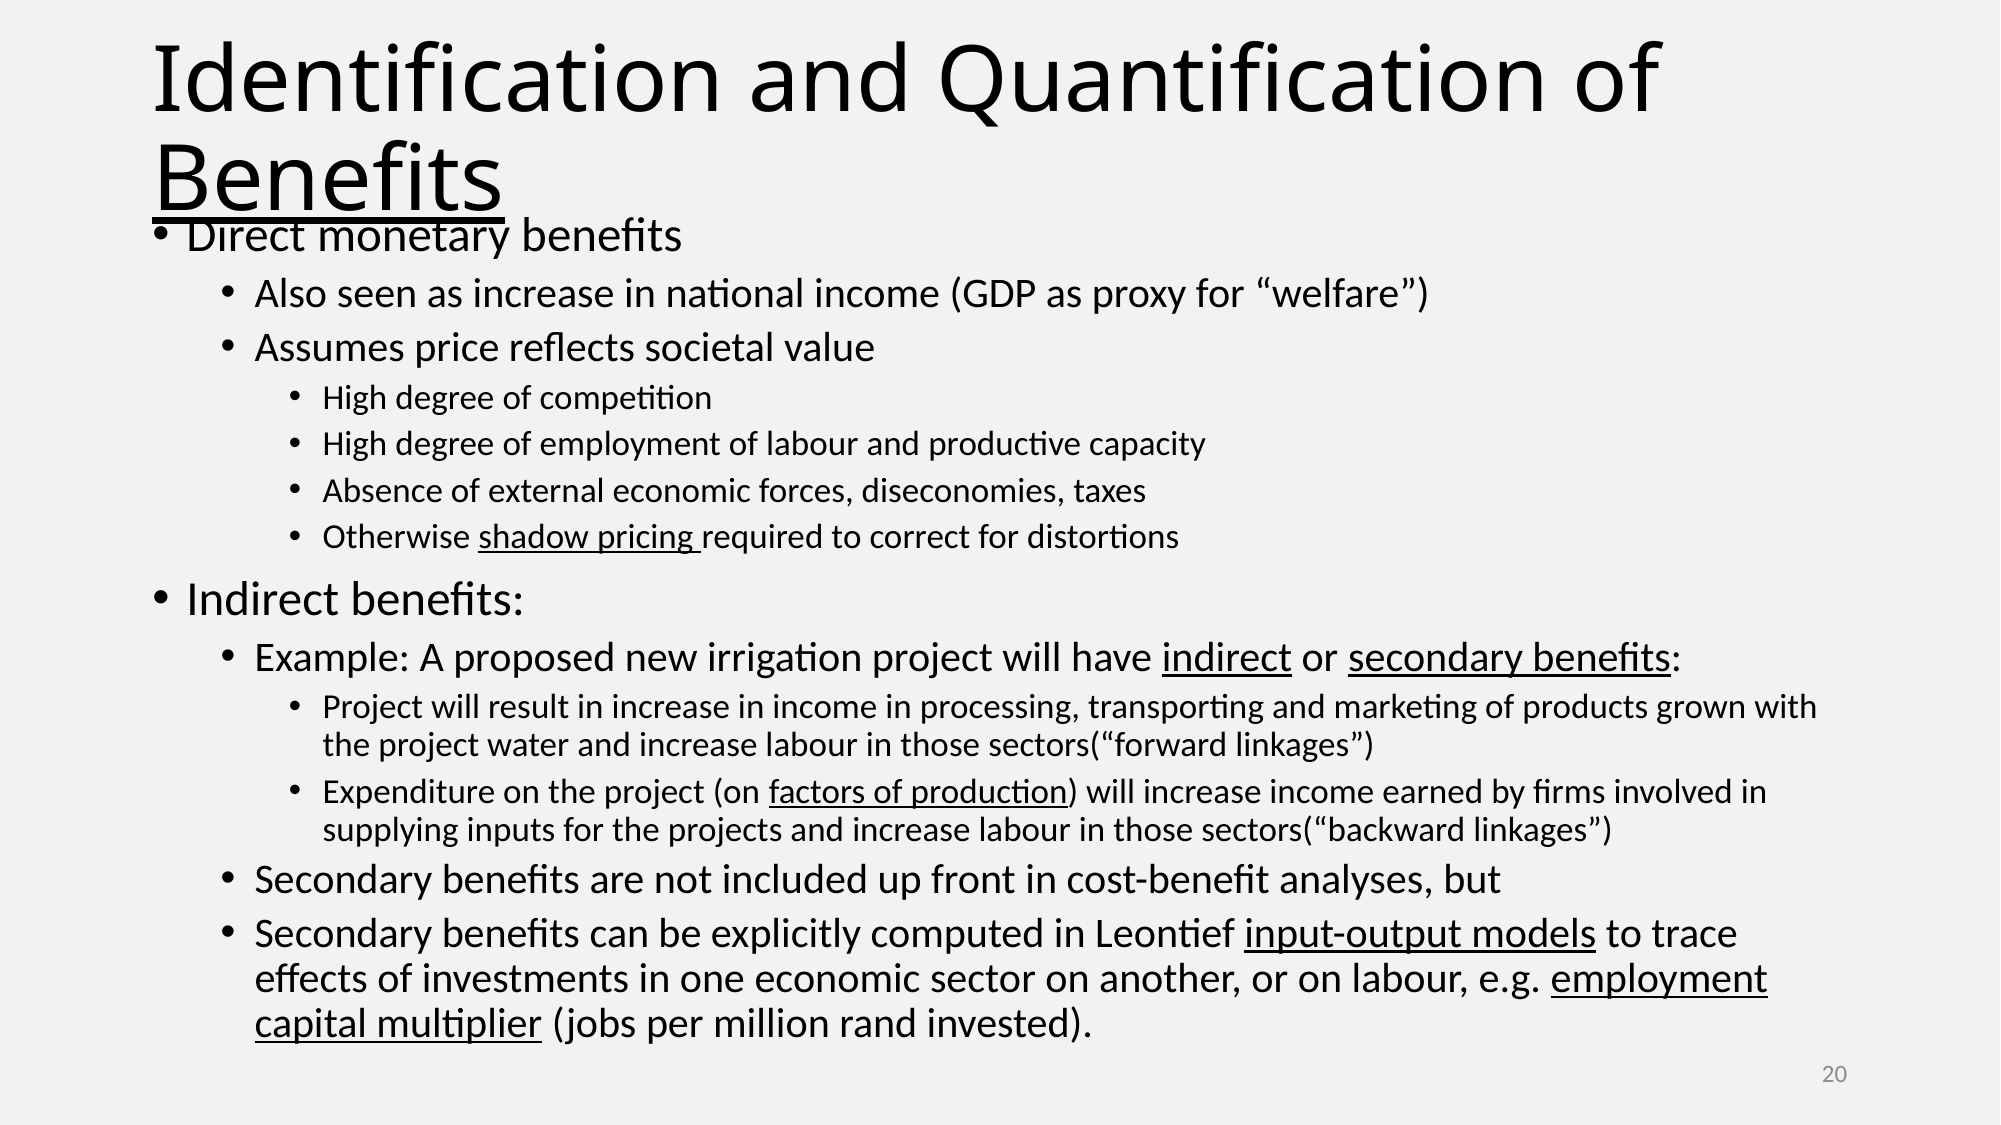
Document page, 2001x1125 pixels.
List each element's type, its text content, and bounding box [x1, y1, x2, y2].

title Identification and Quantification of Benefits [137, 59, 1863, 202]
list Direct monetary benefits Also seen as increase in national income (GDP as proxy for “welfare”) Assumes price reflects societal value High degree of competition High degree of employment of labour and productive capacity Absence of external economic forces, diseconomies, taxes Otherwise shadow pricing required to correct for distortions Indirect benefits: Example: A proposed new irrigation project will have indirect or secondary benefits: Project will result in increase in income in processing, transporting and marketing of products grown with the project water and increase labour in those sectors(“forward linkages”) Expenditure on the project (on factors of production) will increase income earned by firms involved in supplying inputs for the projects and increase labour in those sectors(“backward linkages”) Secondary benefits are not included up front in cost-benefit analyses, but Secondary benefits can be explicitly computed in Leontief input-output models to trace effects of investments in one economic sector on another, or on labour, e.g. employment capital multiplier (jobs per million rand invested). [137, 202, 1863, 1059]
slide_number 20 [1412, 1042, 1863, 1103]
